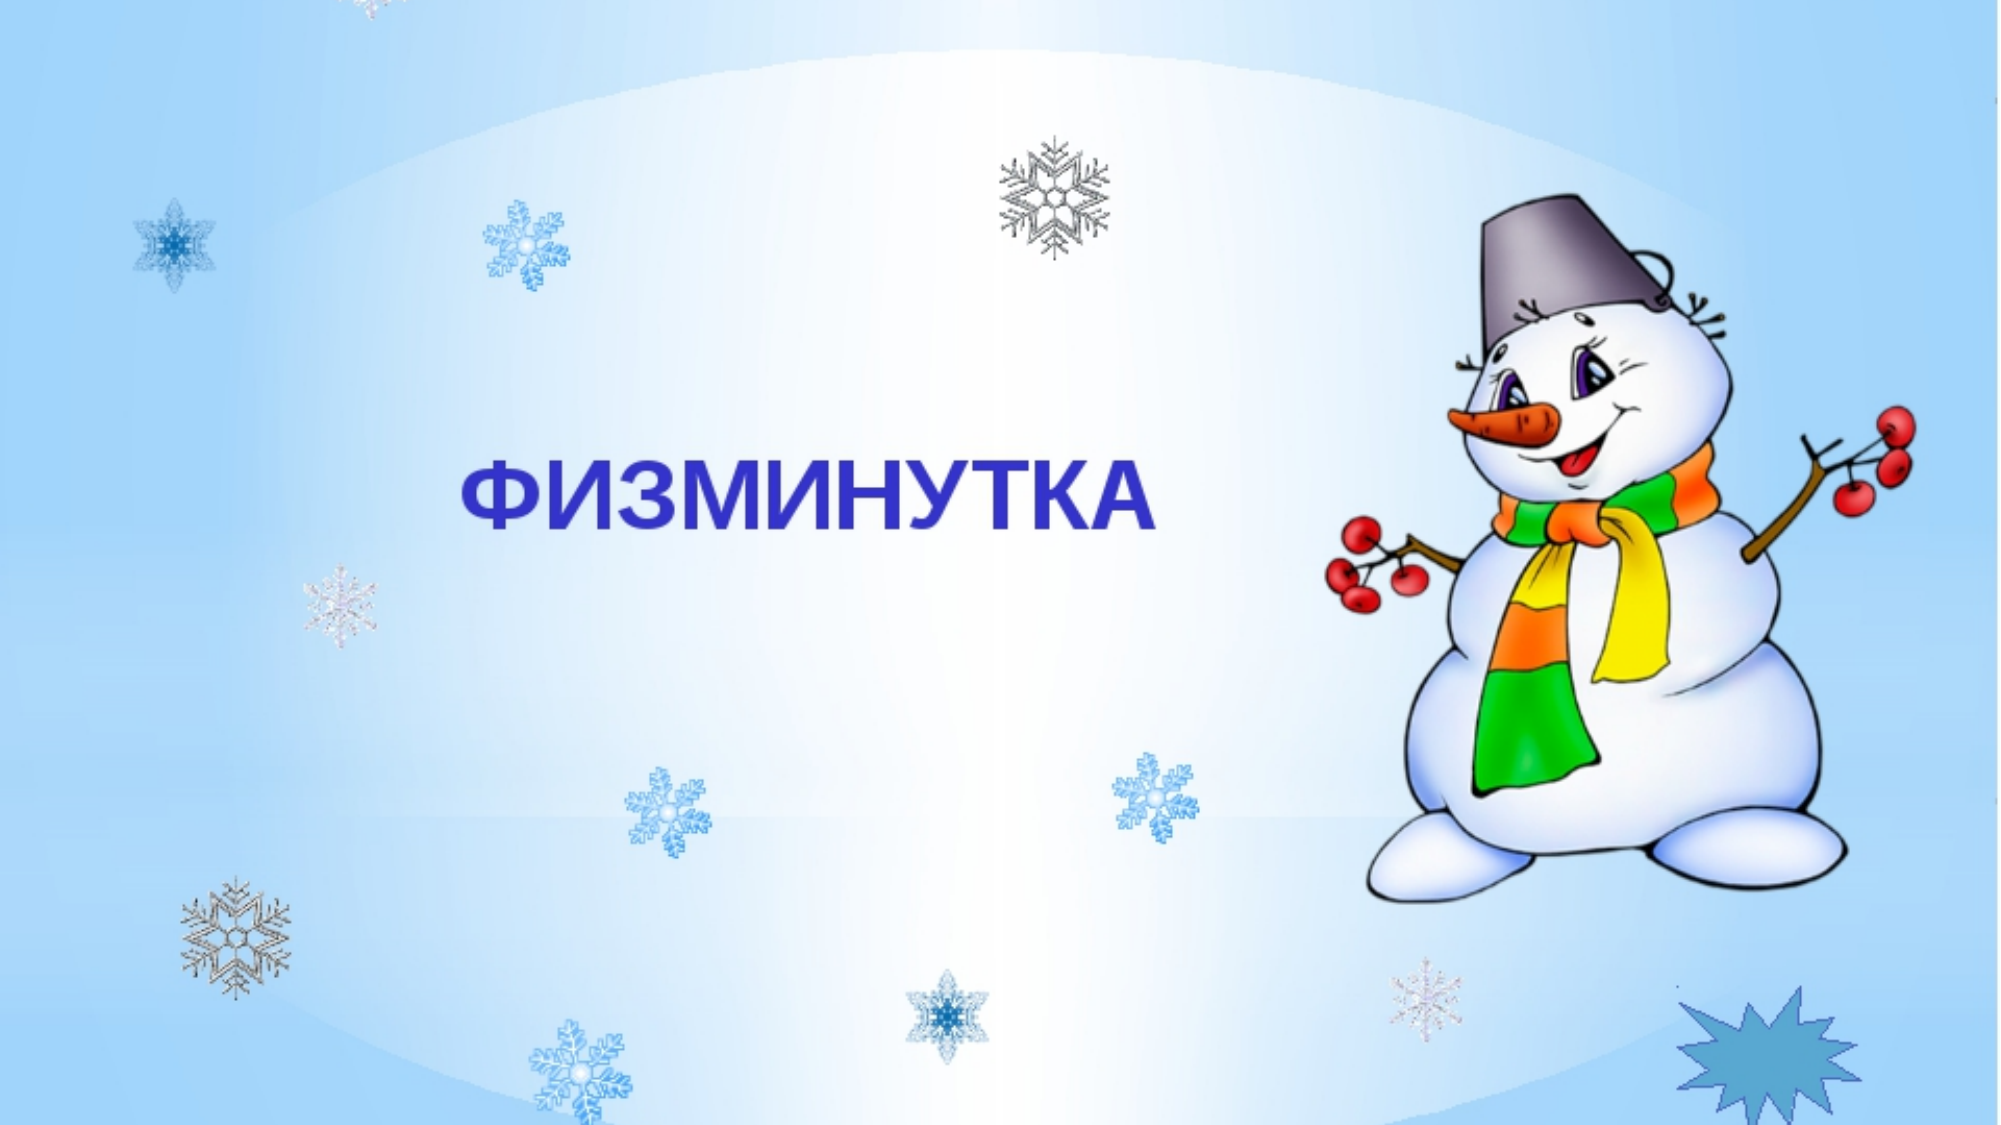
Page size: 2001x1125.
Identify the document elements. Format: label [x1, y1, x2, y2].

list [0, 0, 2000, 1125]
